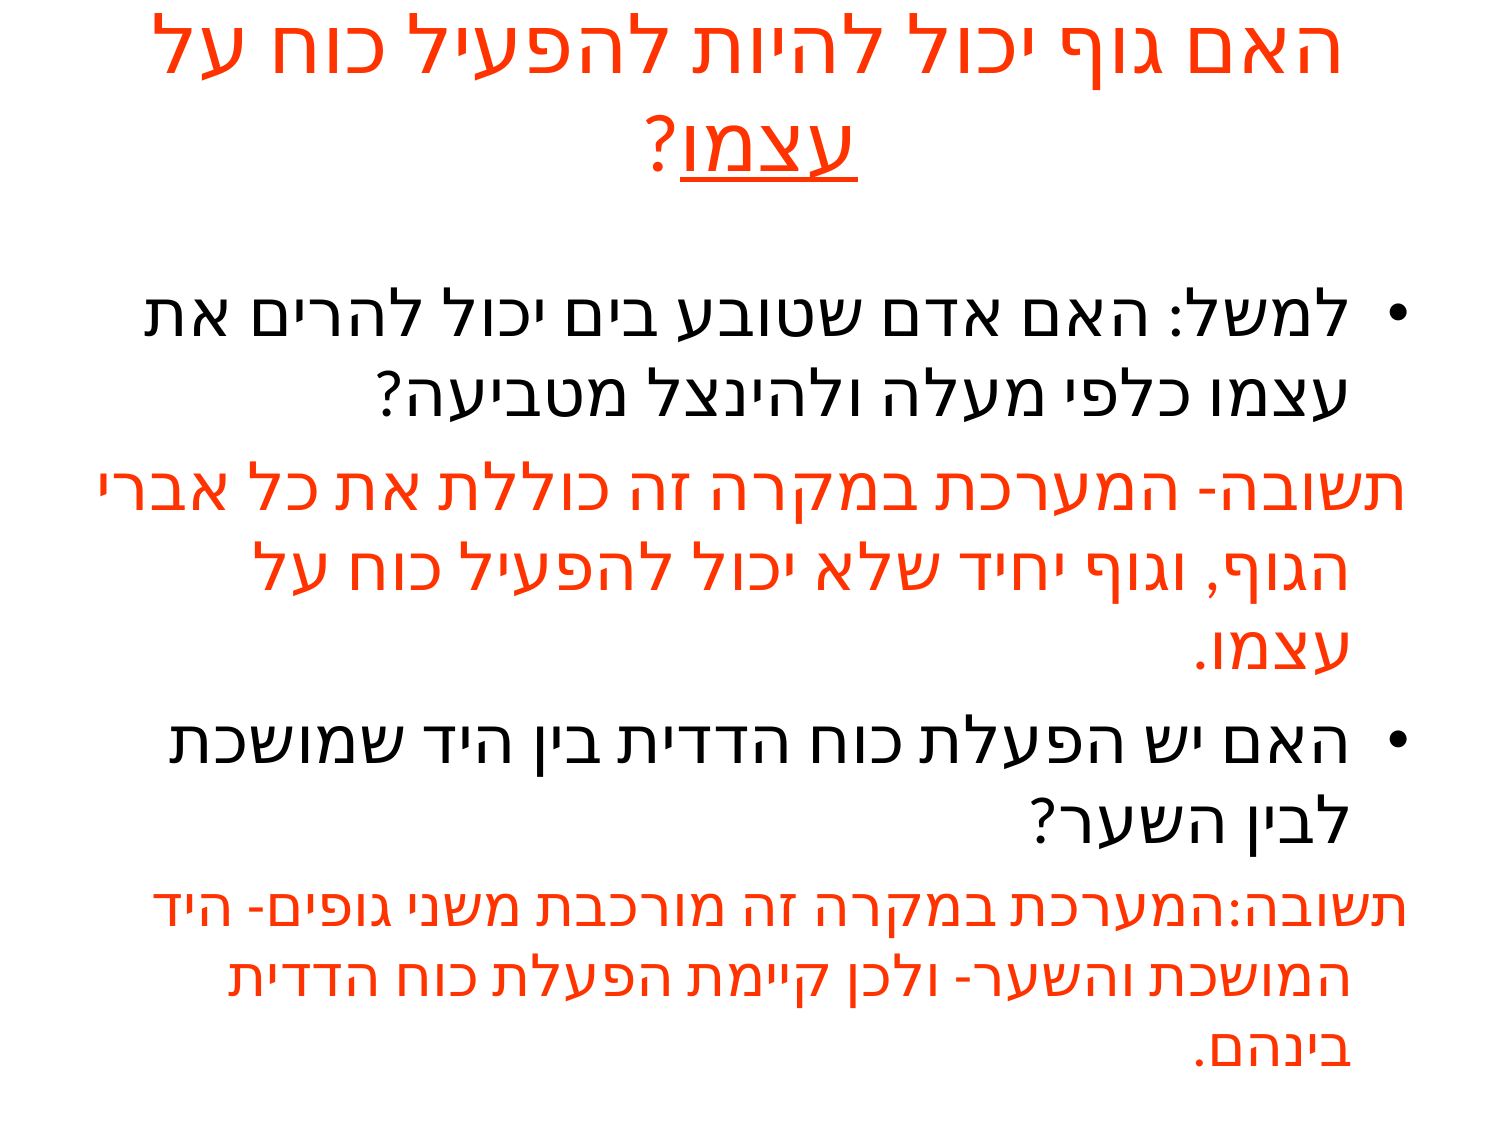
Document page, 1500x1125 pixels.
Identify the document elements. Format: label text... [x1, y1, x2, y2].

list למשל: האם אדם שטובע בים יכול להרים את עצמו כלפי מעלה ולהינצל מטביעה? תשובה- המערכת במקרה זה כוללת את כל אברי הגוף, וגוף יחיד שלא יכול להפעיל כוח על עצמו. האם יש הפעלת כוח הדדית בין היד שמושכת לבין השער? תשובה:המערכת במקרה זה מורכבת משני גופים- היד המושכת והשער- ולכן קיימת הפעלת כוח הדדית בינהם. [75, 262, 1425, 1005]
title האם גוף יכול להיות להפעיל כוח על עצמו? [75, 45, 1425, 233]
